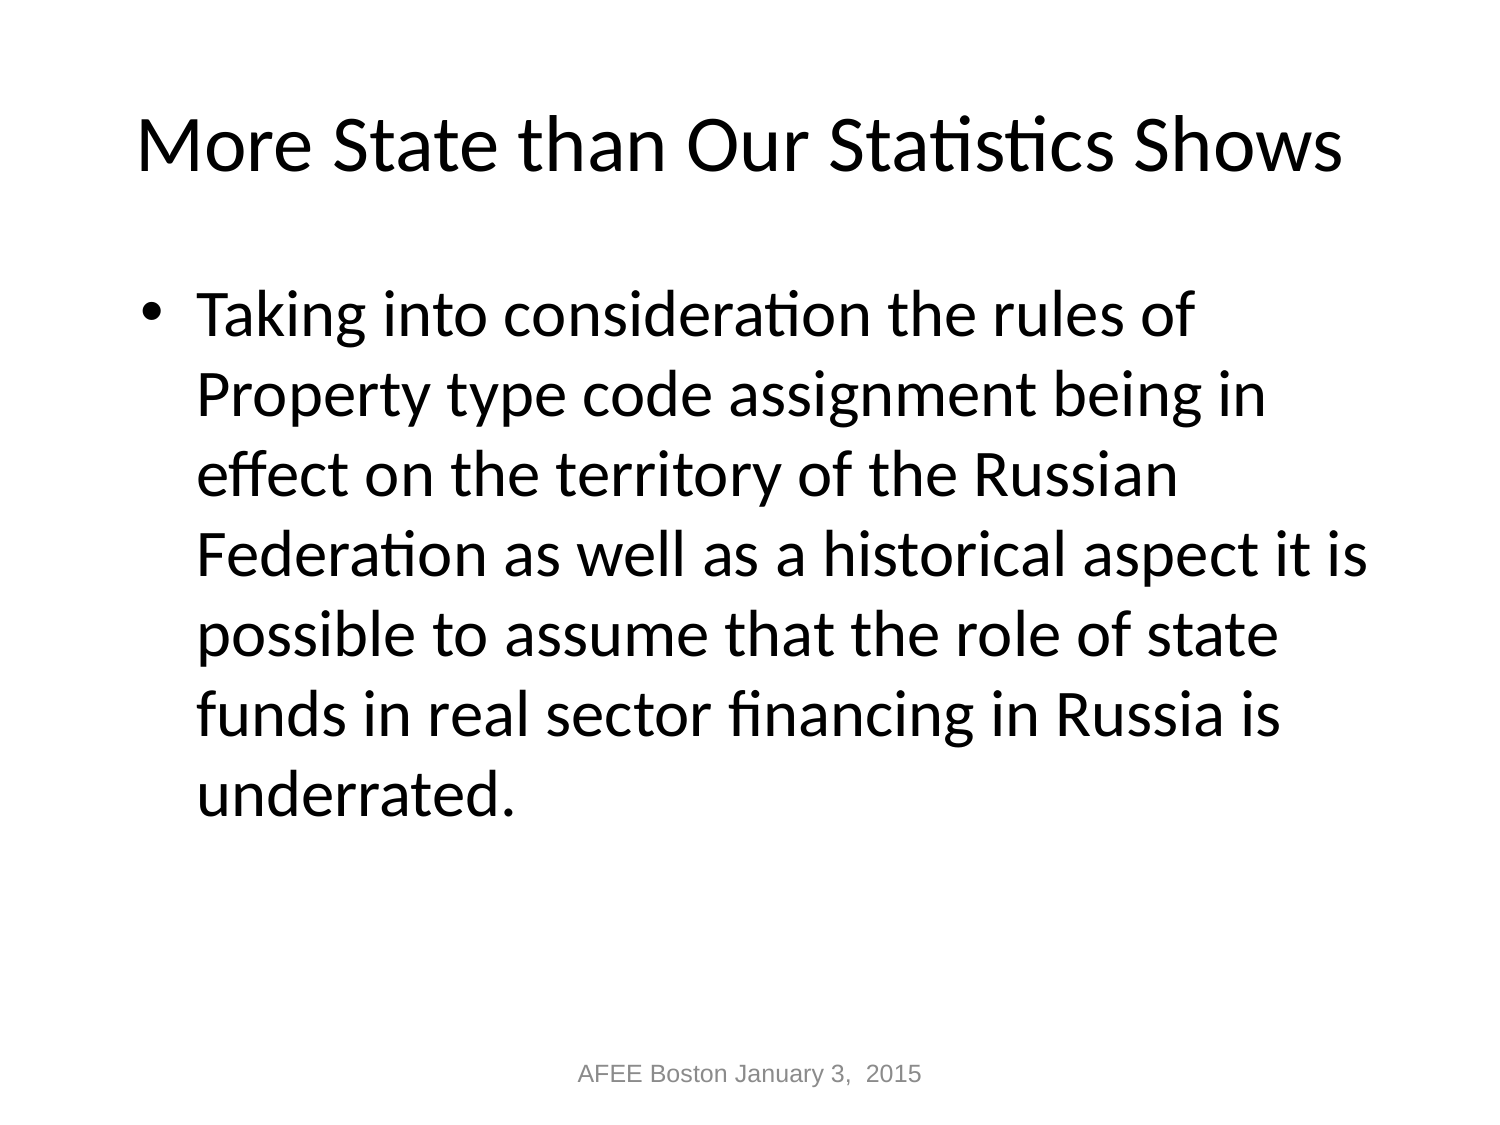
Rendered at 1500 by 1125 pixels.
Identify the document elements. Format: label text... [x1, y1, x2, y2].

footer AFEE Boston January 3, 2015 [512, 1042, 988, 1103]
title More State than Our Statistics Shows [75, 45, 1425, 233]
list Taking into consideration the rules of Property type code assignment being in effect on the territory of the Russian Federation as well as a historical aspect it is possible to assume that the role of state funds in real sector financing in Russia is underrated. [125, 262, 1400, 1005]
